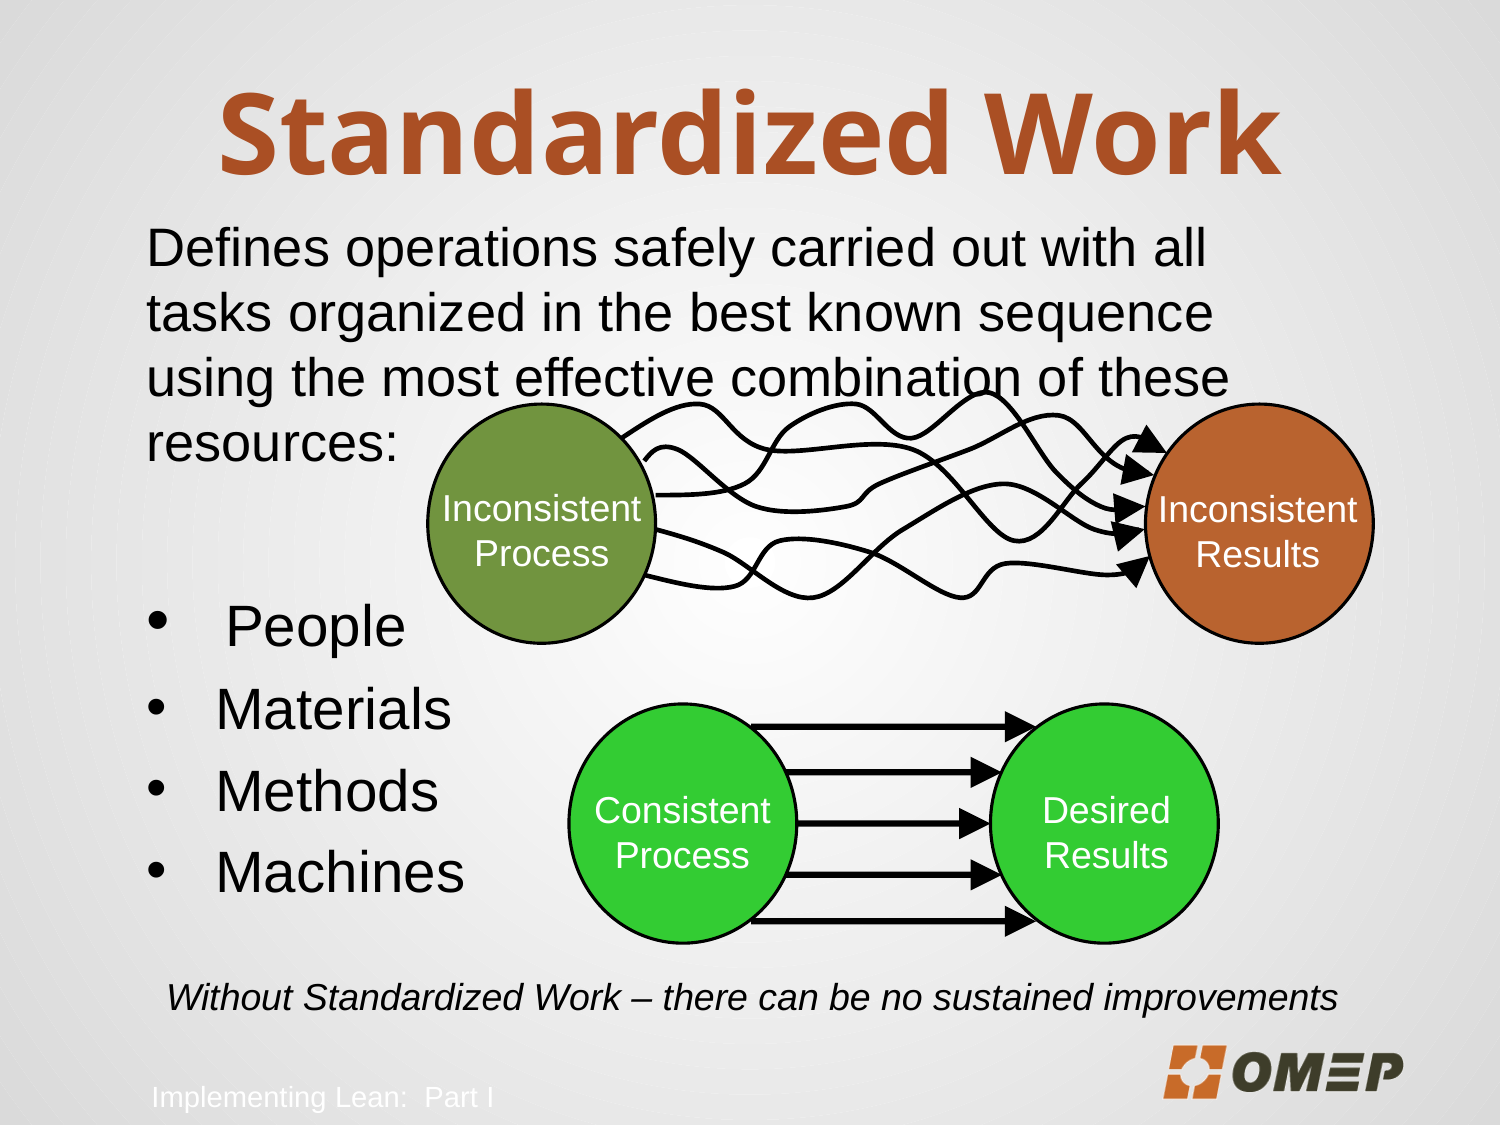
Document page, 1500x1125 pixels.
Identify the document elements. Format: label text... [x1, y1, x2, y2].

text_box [425, 386, 1375, 644]
text_box Without Standardized Work – there can be no sustained improvements [131, 965, 1374, 1026]
text_box Defines operations safely carried out with all tasks organized in the best known sequence using the most effective combination of these resources: People Materials Methods Machines [131, 204, 1294, 923]
text_box Implementing Lean: Part I [136, 1071, 622, 1121]
title Standardized Work [75, 45, 1425, 205]
picture [1129, 1024, 1429, 1117]
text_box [568, 703, 1219, 944]
